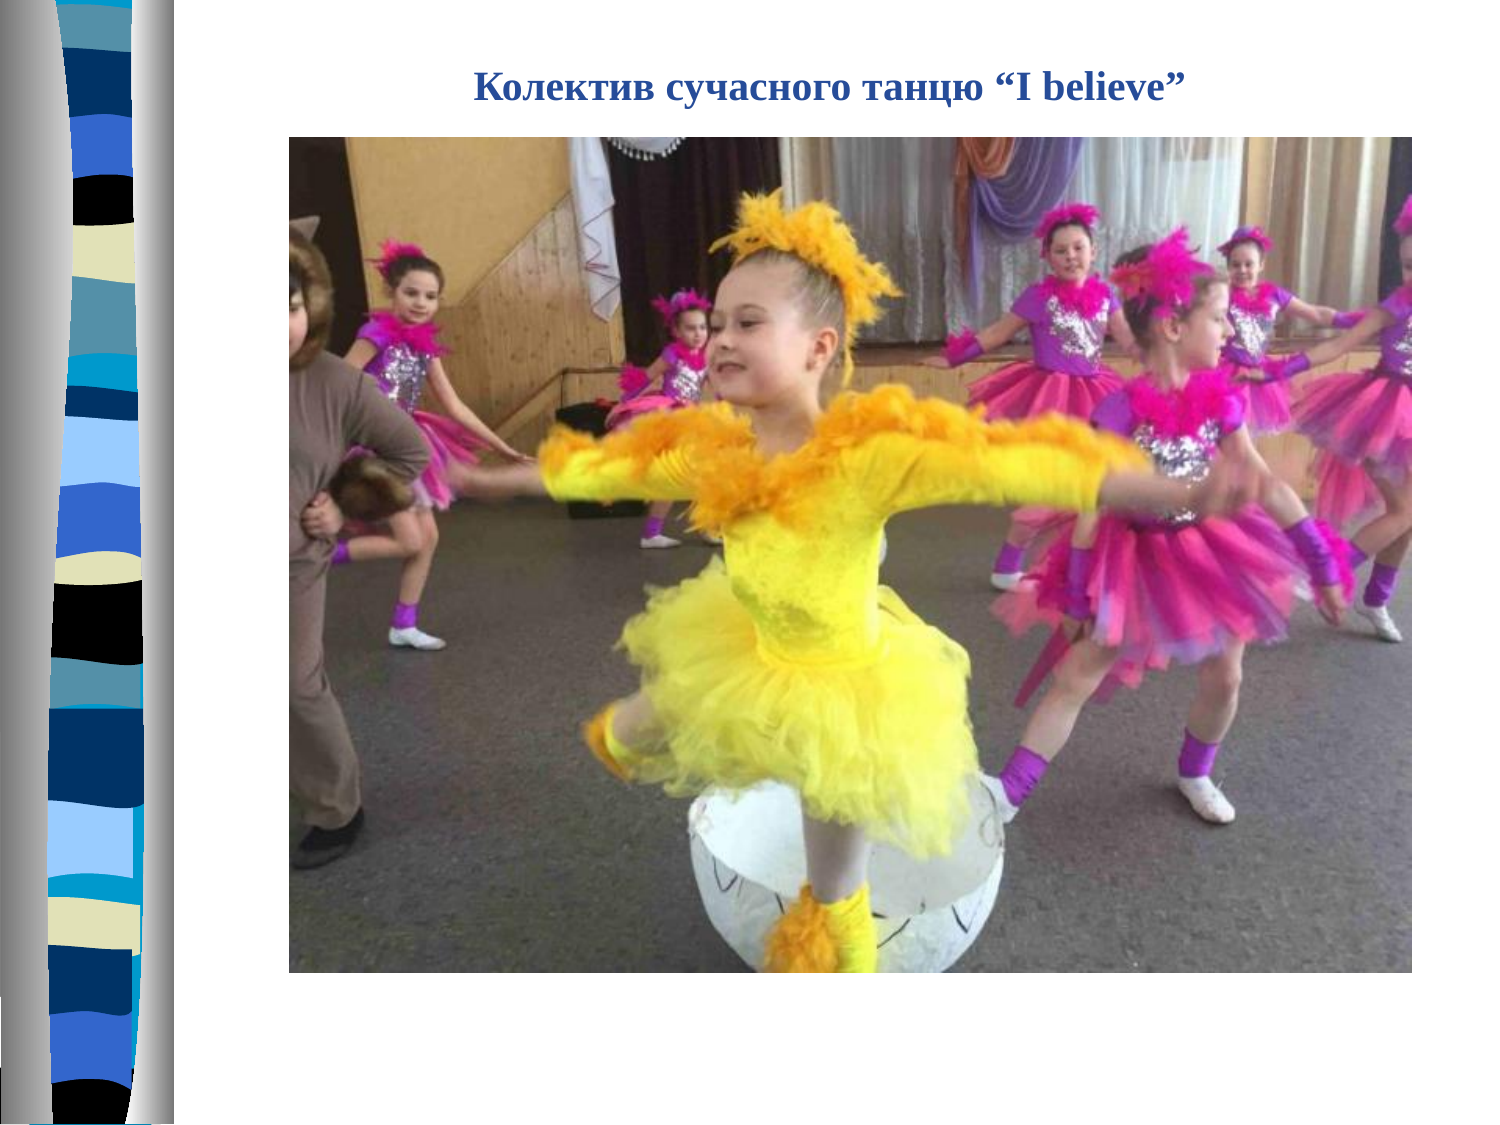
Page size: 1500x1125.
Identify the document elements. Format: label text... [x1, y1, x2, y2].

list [289, 136, 1412, 973]
title Колектив сучасного танцю “I believe” [192, 31, 1468, 138]
